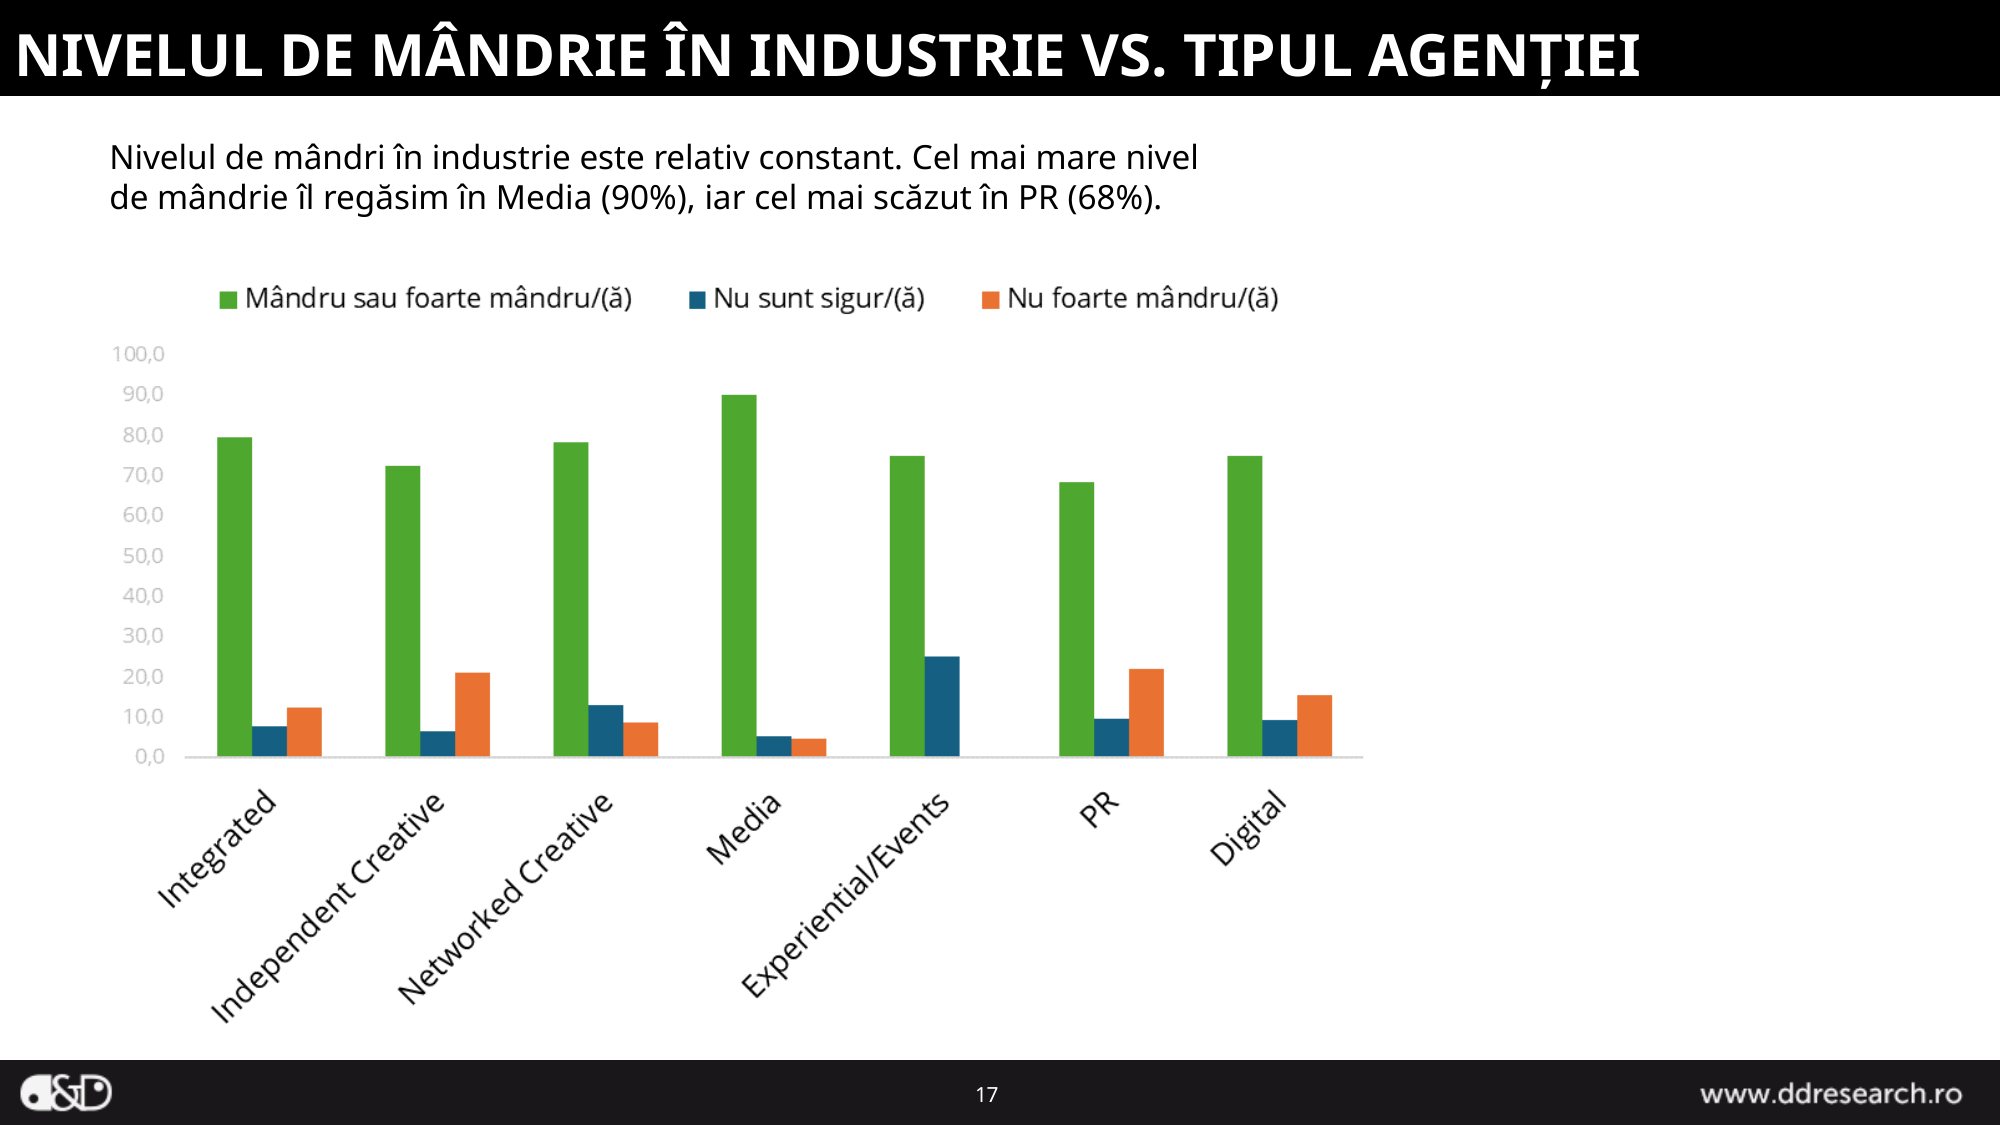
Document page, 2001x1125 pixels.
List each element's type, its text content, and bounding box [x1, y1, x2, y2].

text_box Nivelul de Mândrie în Industrie vs. Tipul Agenției [0, 0, 2000, 96]
picture [0, 1060, 2000, 1125]
picture [94, 258, 1392, 1050]
